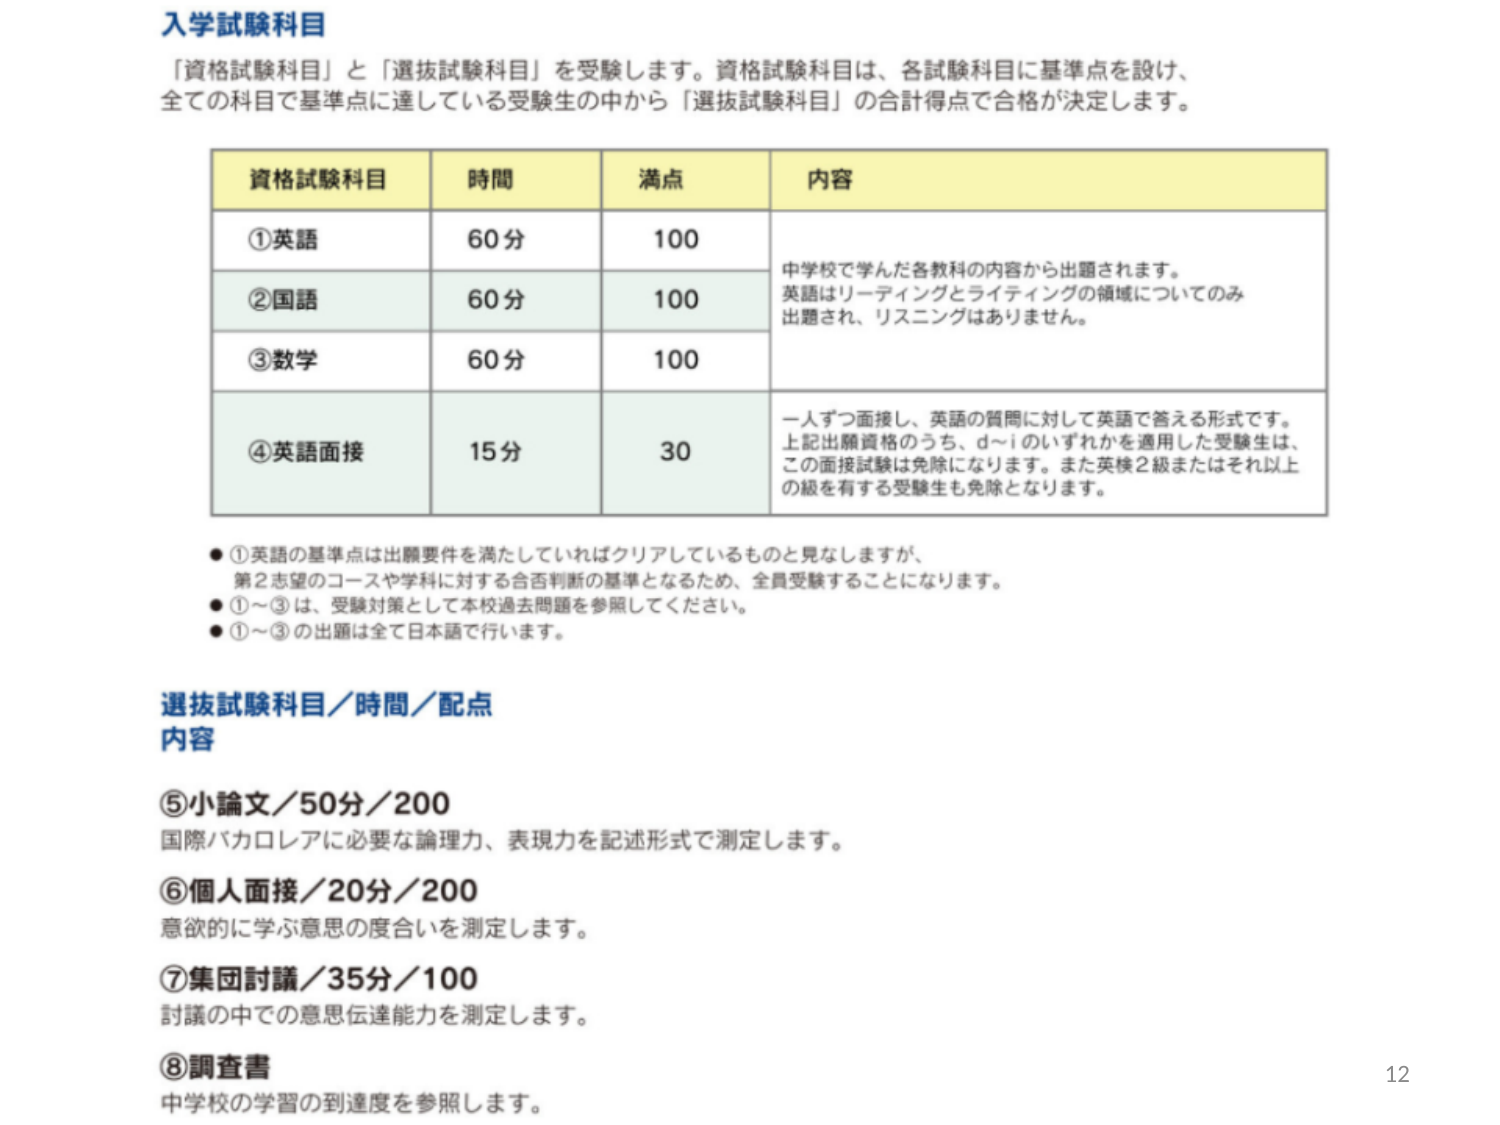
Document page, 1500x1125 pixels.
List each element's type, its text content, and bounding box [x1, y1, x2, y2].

picture [135, 5, 1356, 1125]
slide_number 12 [1358, 1042, 1425, 1103]
